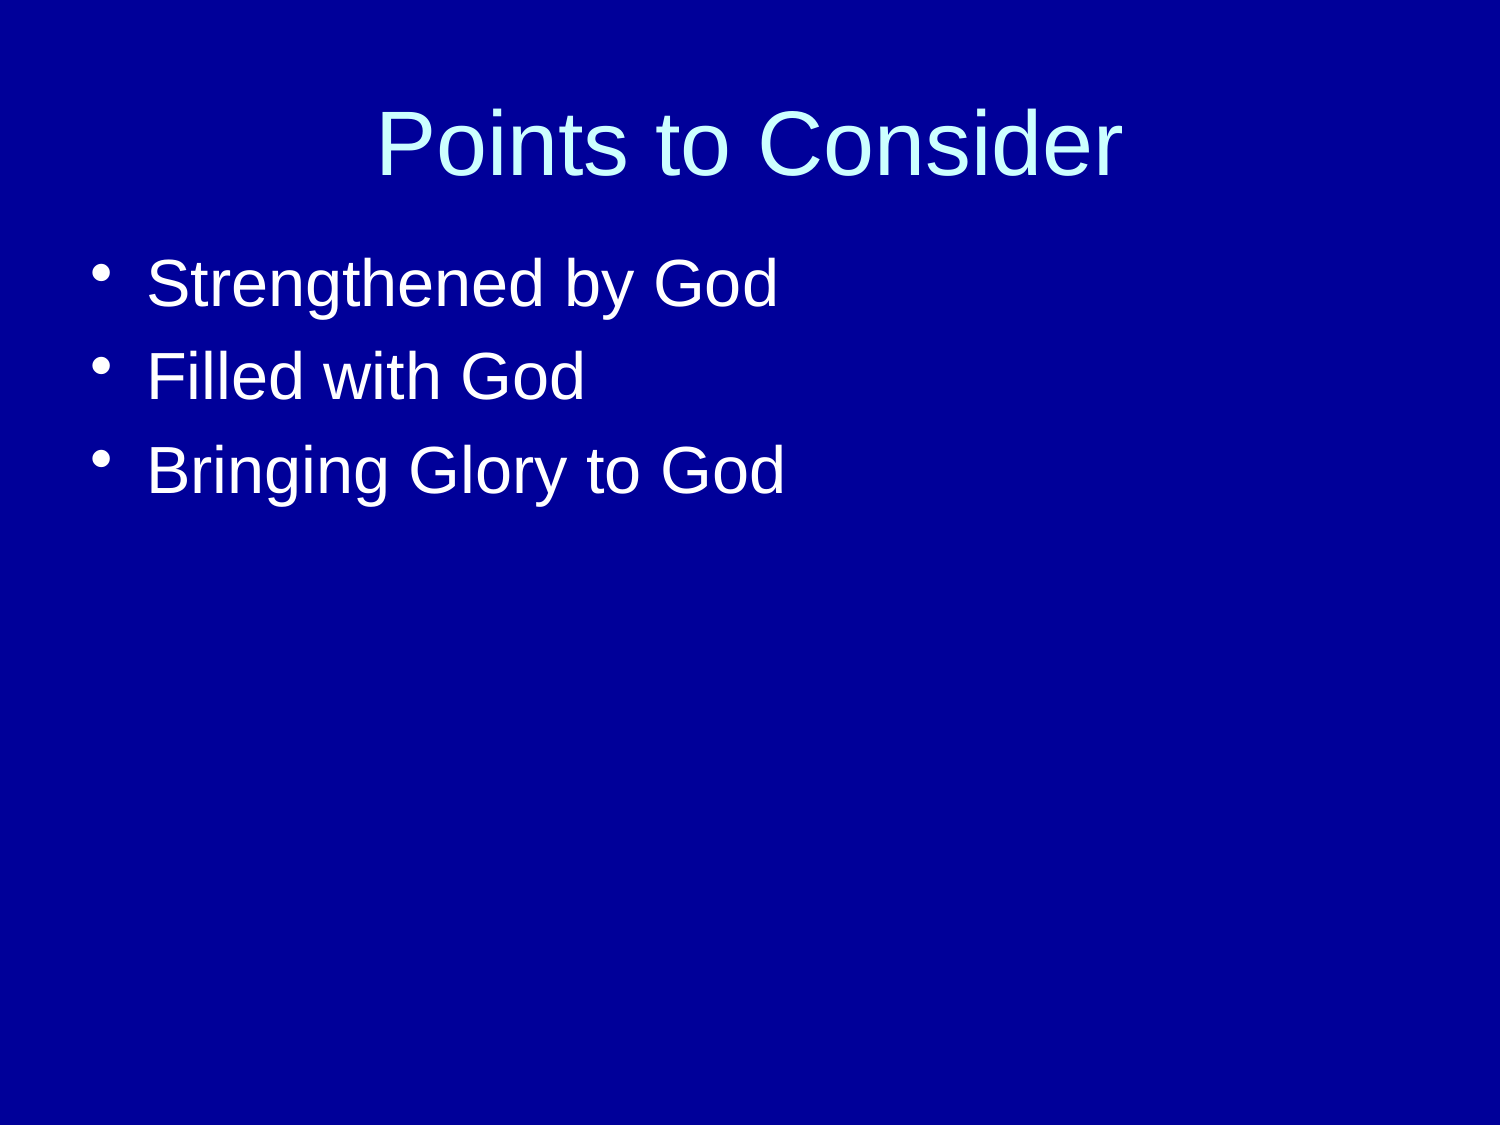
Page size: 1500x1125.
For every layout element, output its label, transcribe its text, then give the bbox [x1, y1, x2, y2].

title Points to Consider [74, 44, 1426, 232]
list Strengthened by God Filled with God Bringing Glory to God [74, 232, 1426, 1006]
